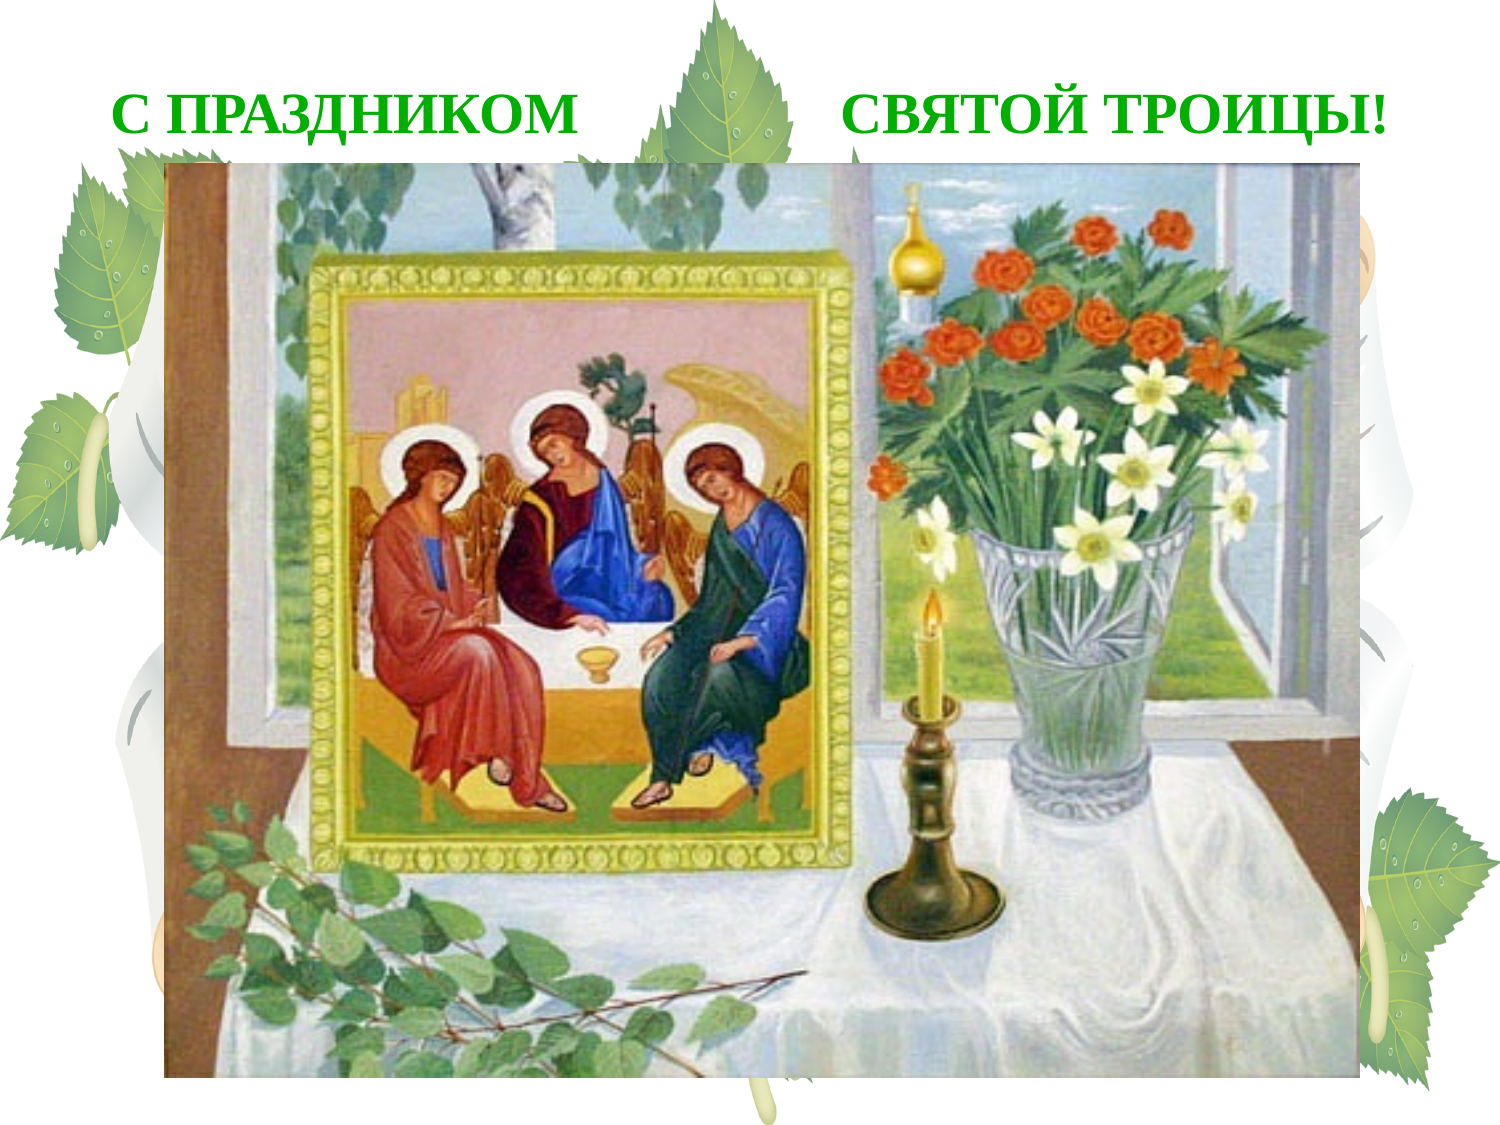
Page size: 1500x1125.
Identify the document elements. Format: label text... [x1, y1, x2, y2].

title С ПРАЗДНИКОМ СВЯТОЙ ТРОИЦЫ! [75, 45, 1425, 176]
picture [163, 163, 1360, 1079]
